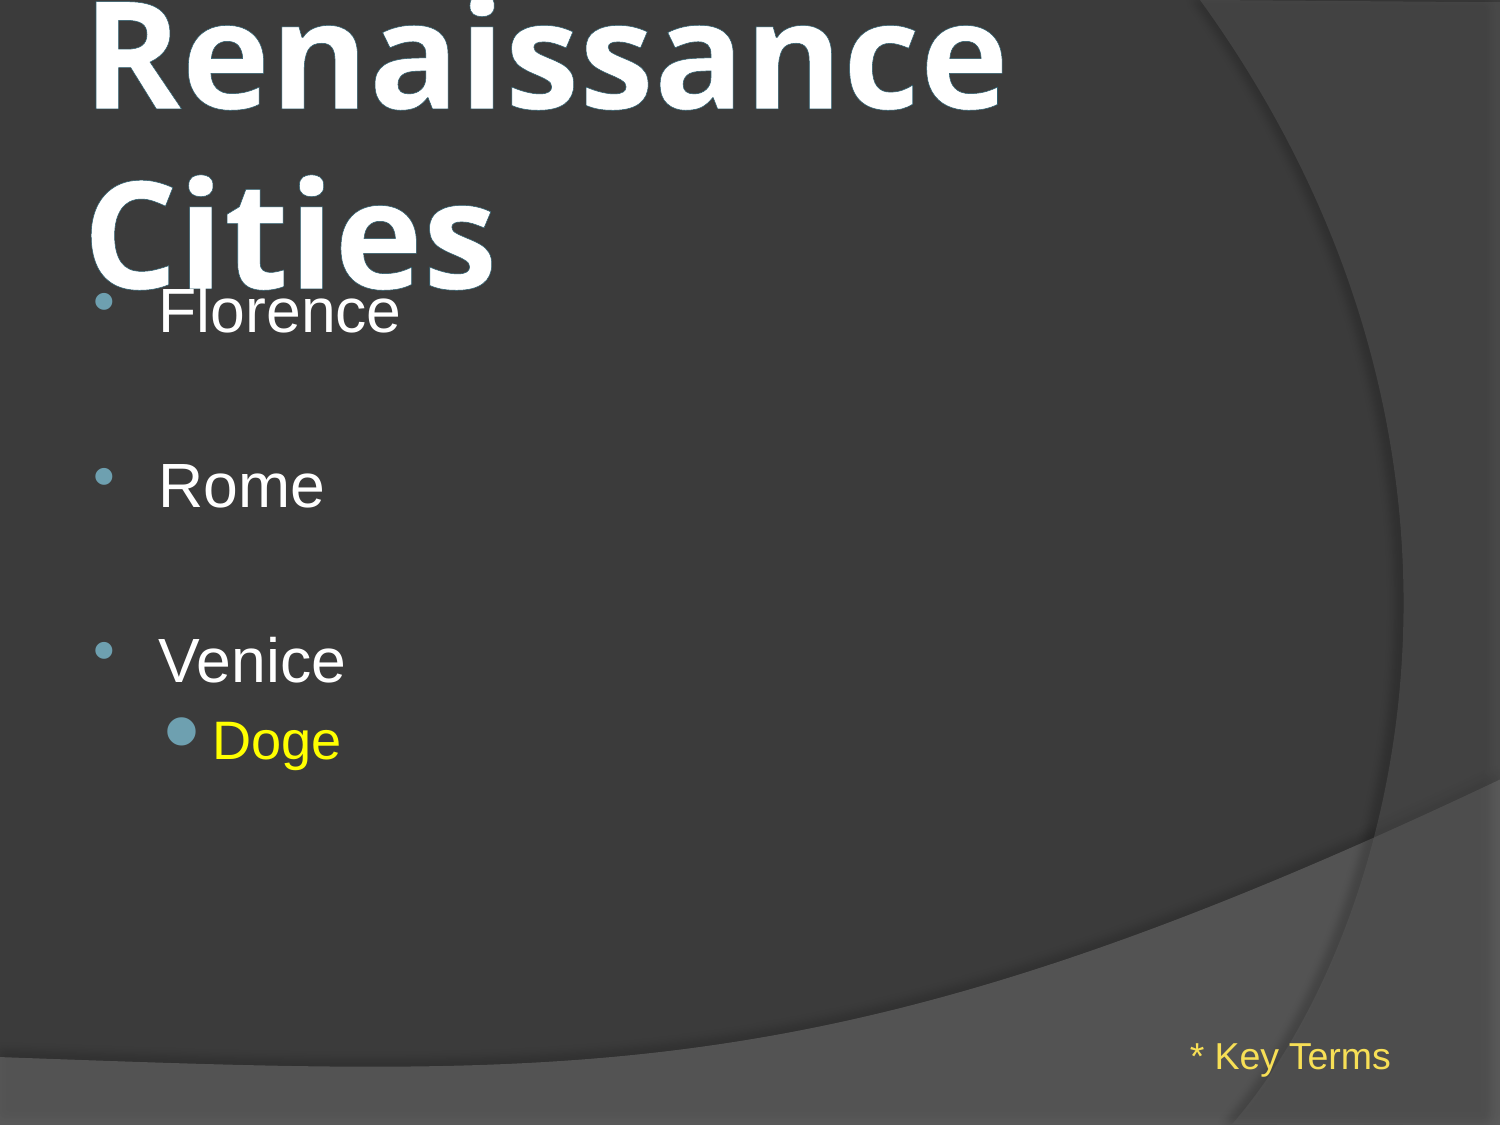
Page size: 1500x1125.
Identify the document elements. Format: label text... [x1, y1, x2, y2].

list Florence Rome Venice Doge [75, 262, 1300, 1005]
text_box * Key Terms [1175, 1024, 1438, 1085]
title Renaissance Cities [75, 45, 1300, 233]
